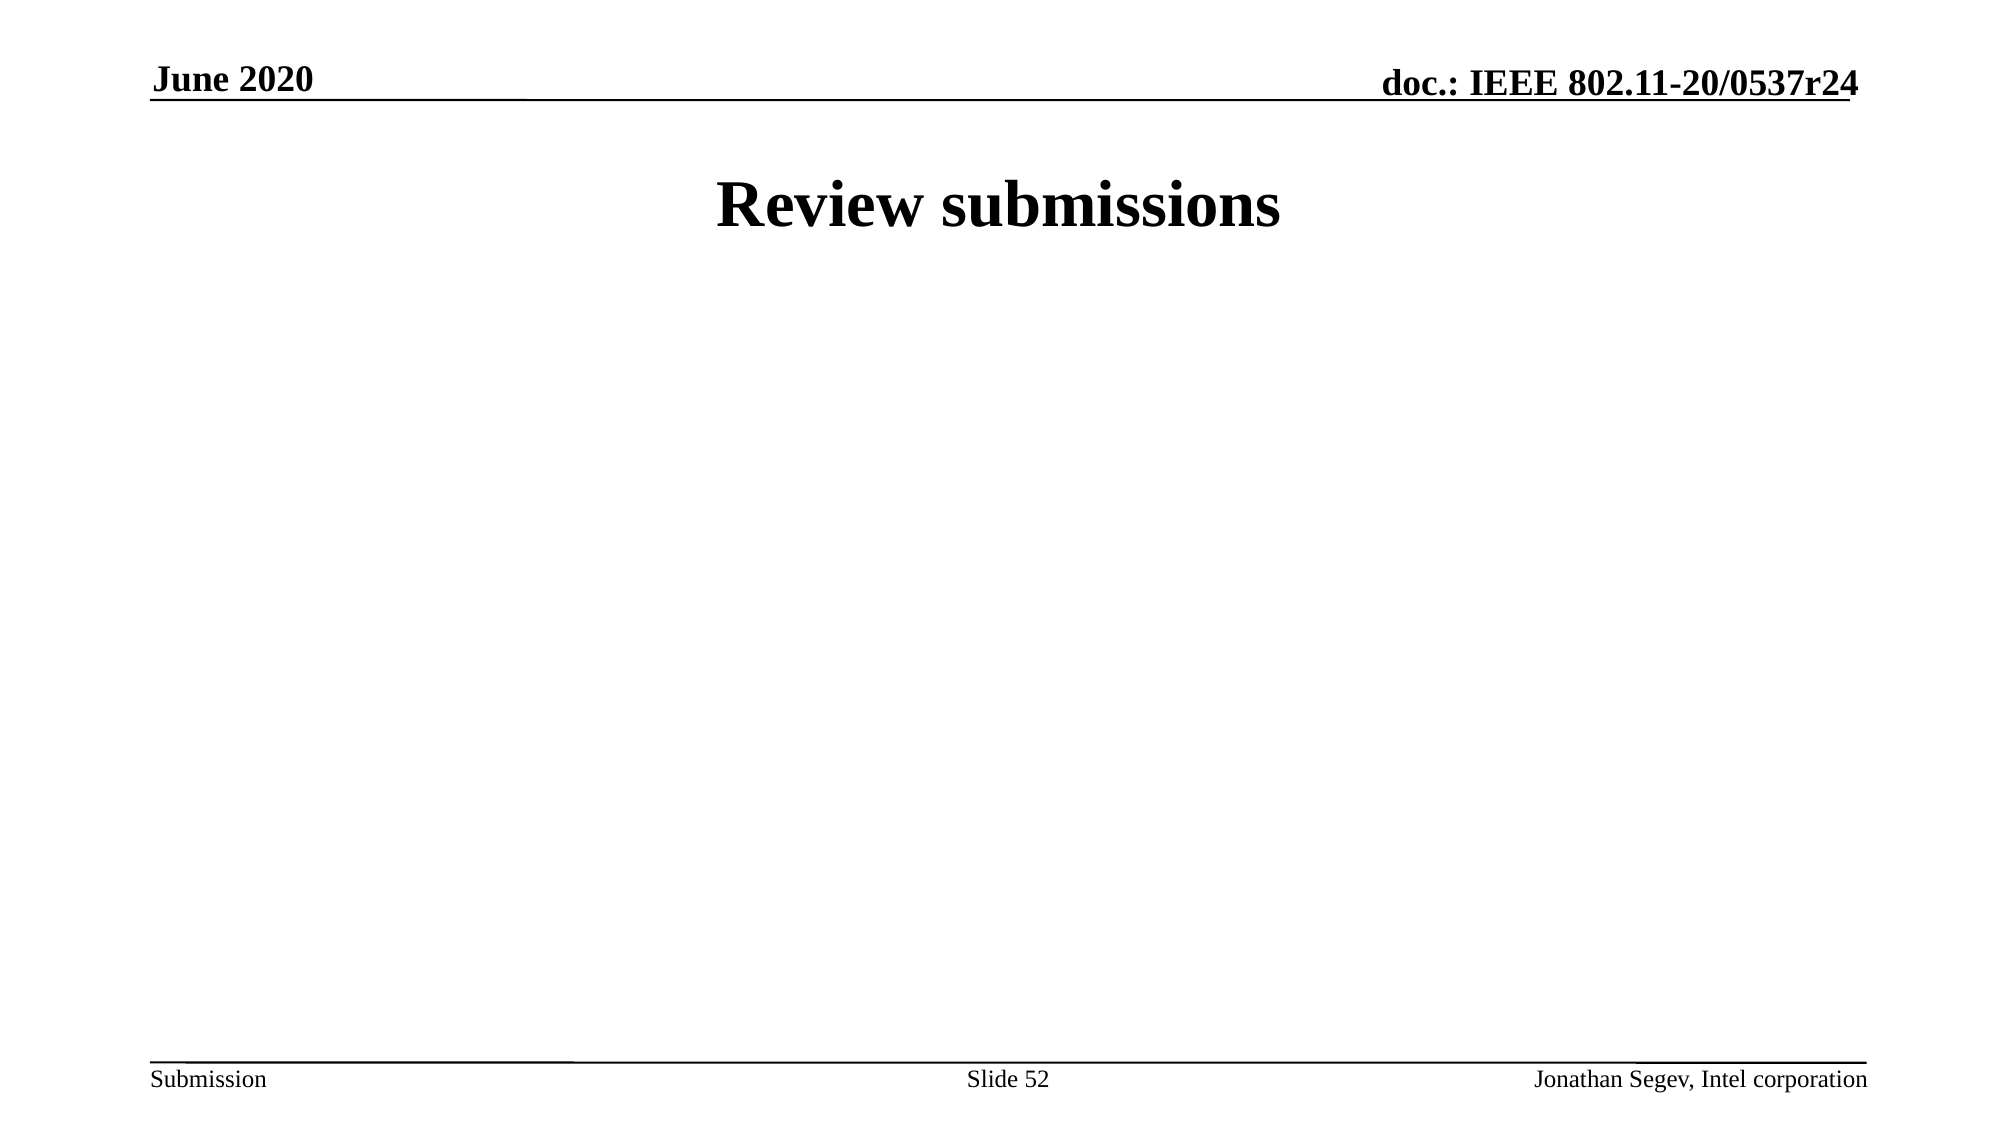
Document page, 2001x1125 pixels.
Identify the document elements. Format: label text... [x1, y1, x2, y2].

title Review submissions [149, 112, 1850, 288]
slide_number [152, 54, 563, 100]
slide_number Slide 52 [950, 1061, 1067, 1123]
footer Jonathan Segev, Intel corporation [1171, 1061, 1869, 1093]
